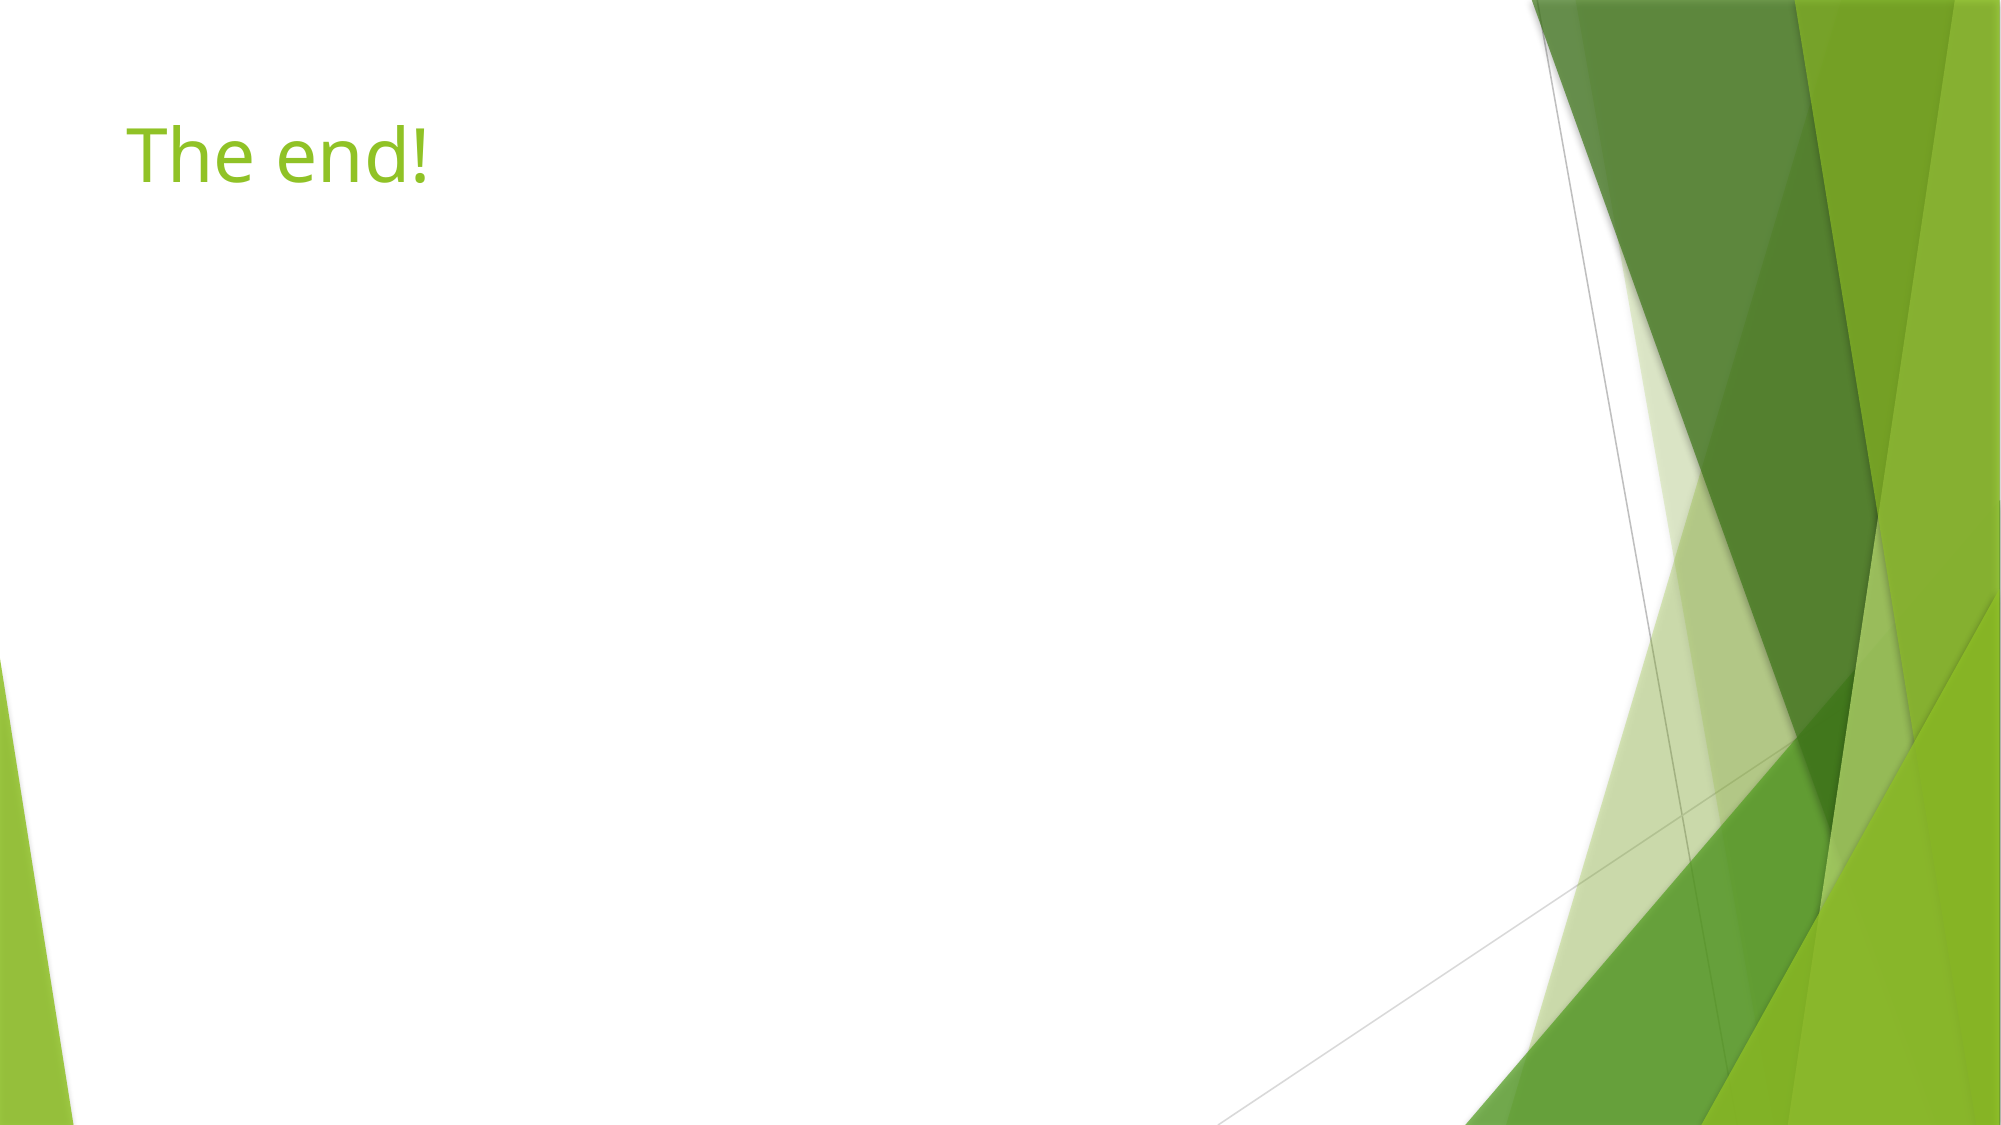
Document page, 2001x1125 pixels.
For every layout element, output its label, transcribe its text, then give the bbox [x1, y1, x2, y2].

title The end! [111, 99, 1522, 317]
